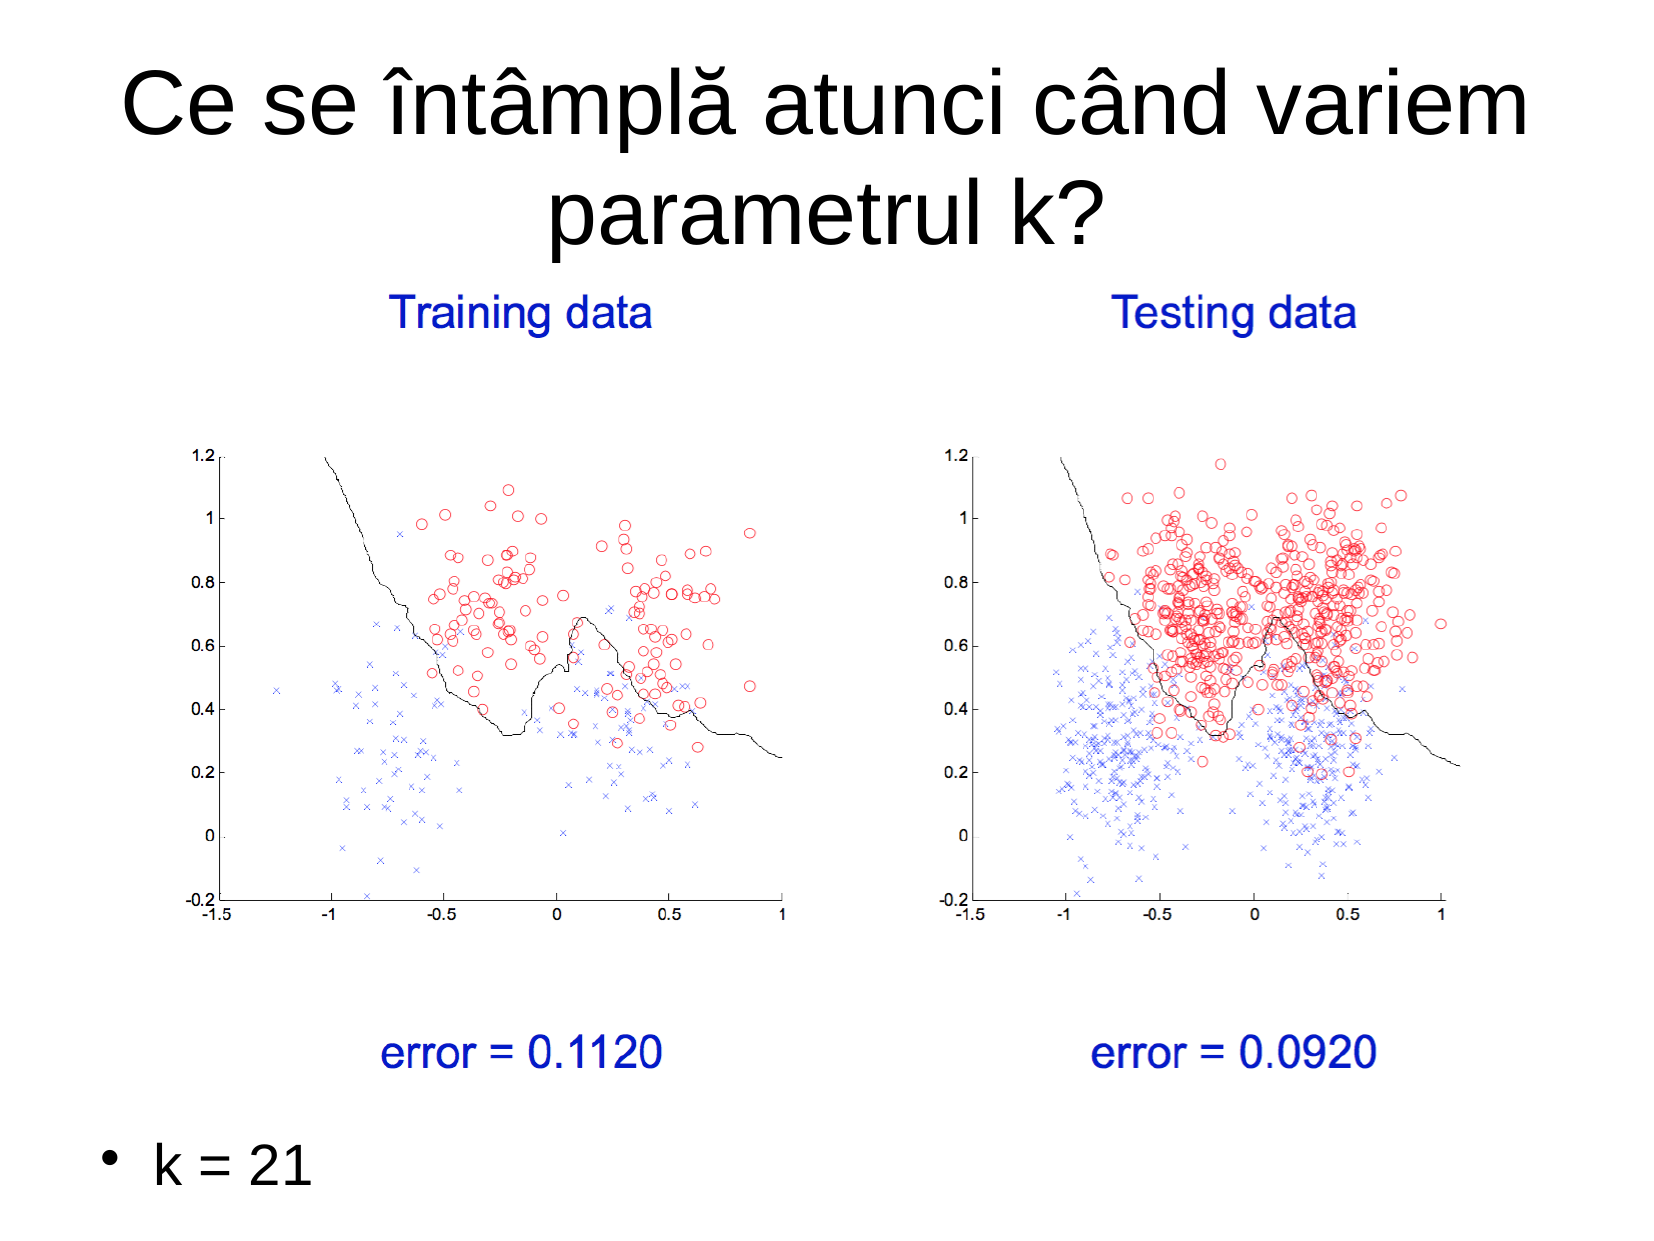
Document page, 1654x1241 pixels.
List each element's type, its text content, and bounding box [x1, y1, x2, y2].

text_box Ce se întâmplă atunci când variem parametrul k? [82, 49, 1571, 257]
text_box k = 21 [82, 430, 1571, 1205]
picture [154, 268, 1502, 1103]
